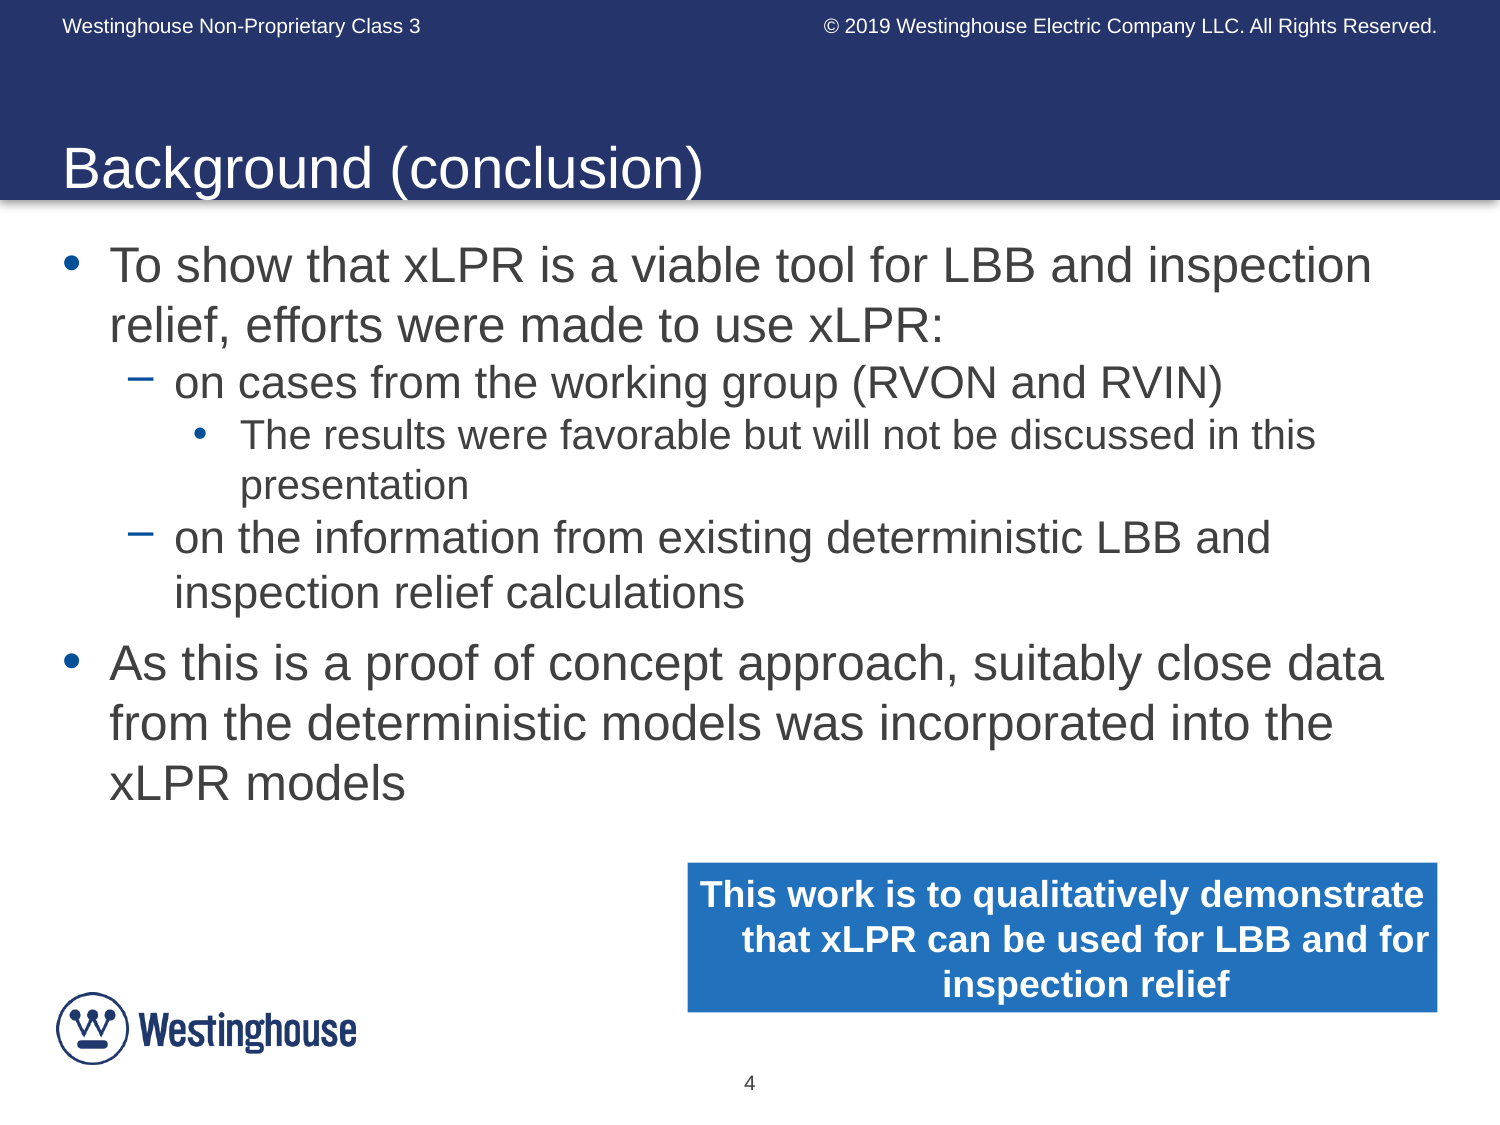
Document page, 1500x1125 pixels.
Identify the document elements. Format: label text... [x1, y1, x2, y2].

list This work is to qualitatively demonstrate that xLPR can be used for LBB and for inspection relief [686, 861, 1438, 1013]
picture [56, 992, 356, 1065]
title Background (conclusion) [61, 36, 1438, 201]
list To show that xLPR is a viable tool for LBB and inspection relief, efforts were made to use xLPR: on cases from the working group (RVON and RVIN) The results were favorable but will not be discussed in this presentation on the information from existing deterministic LBB and inspection relief calculations As this is a proof of concept approach, suitably close data from the deterministic models was incorporated into the xLPR models [61, 232, 1438, 963]
